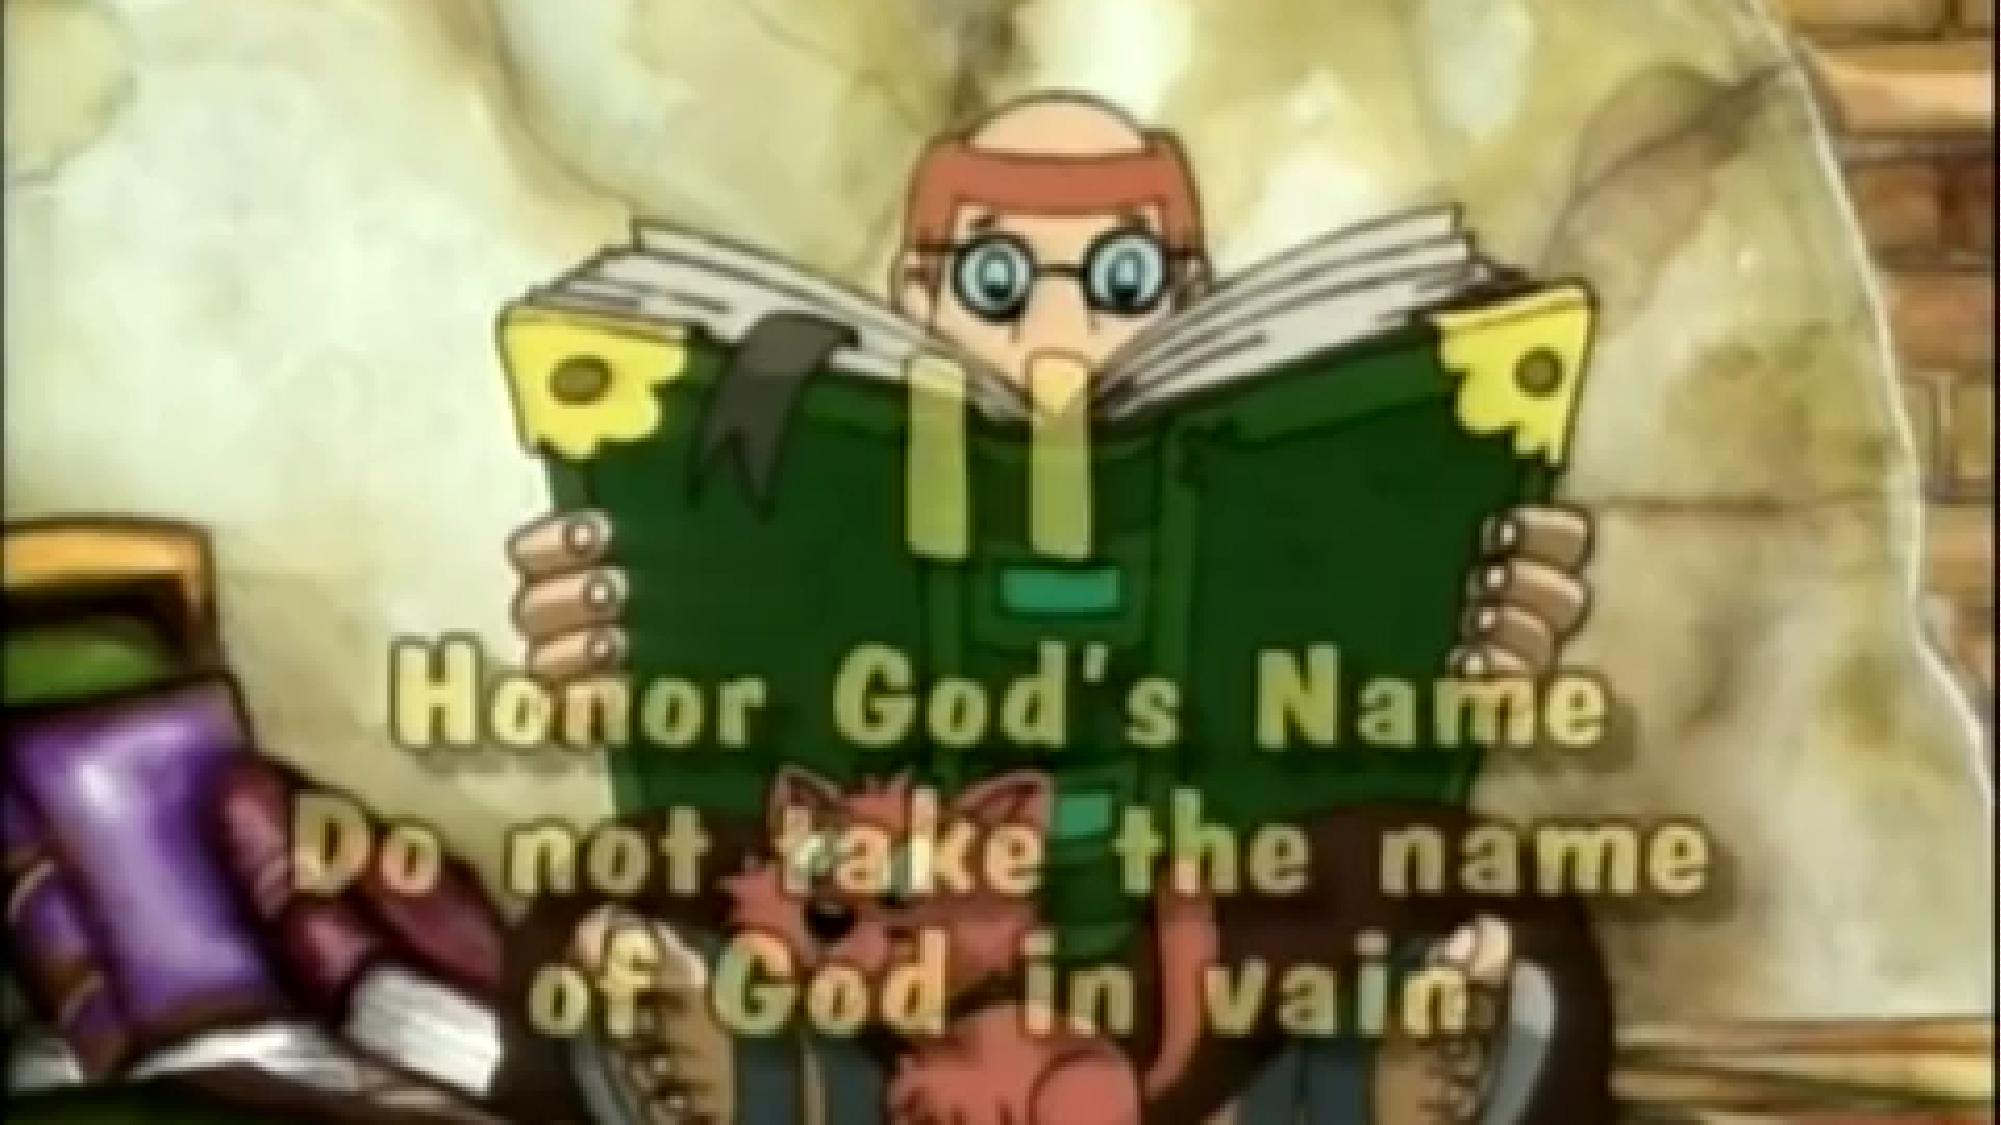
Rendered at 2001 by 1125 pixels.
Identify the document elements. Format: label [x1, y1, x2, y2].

text_box [0, 0, 2000, 1125]
